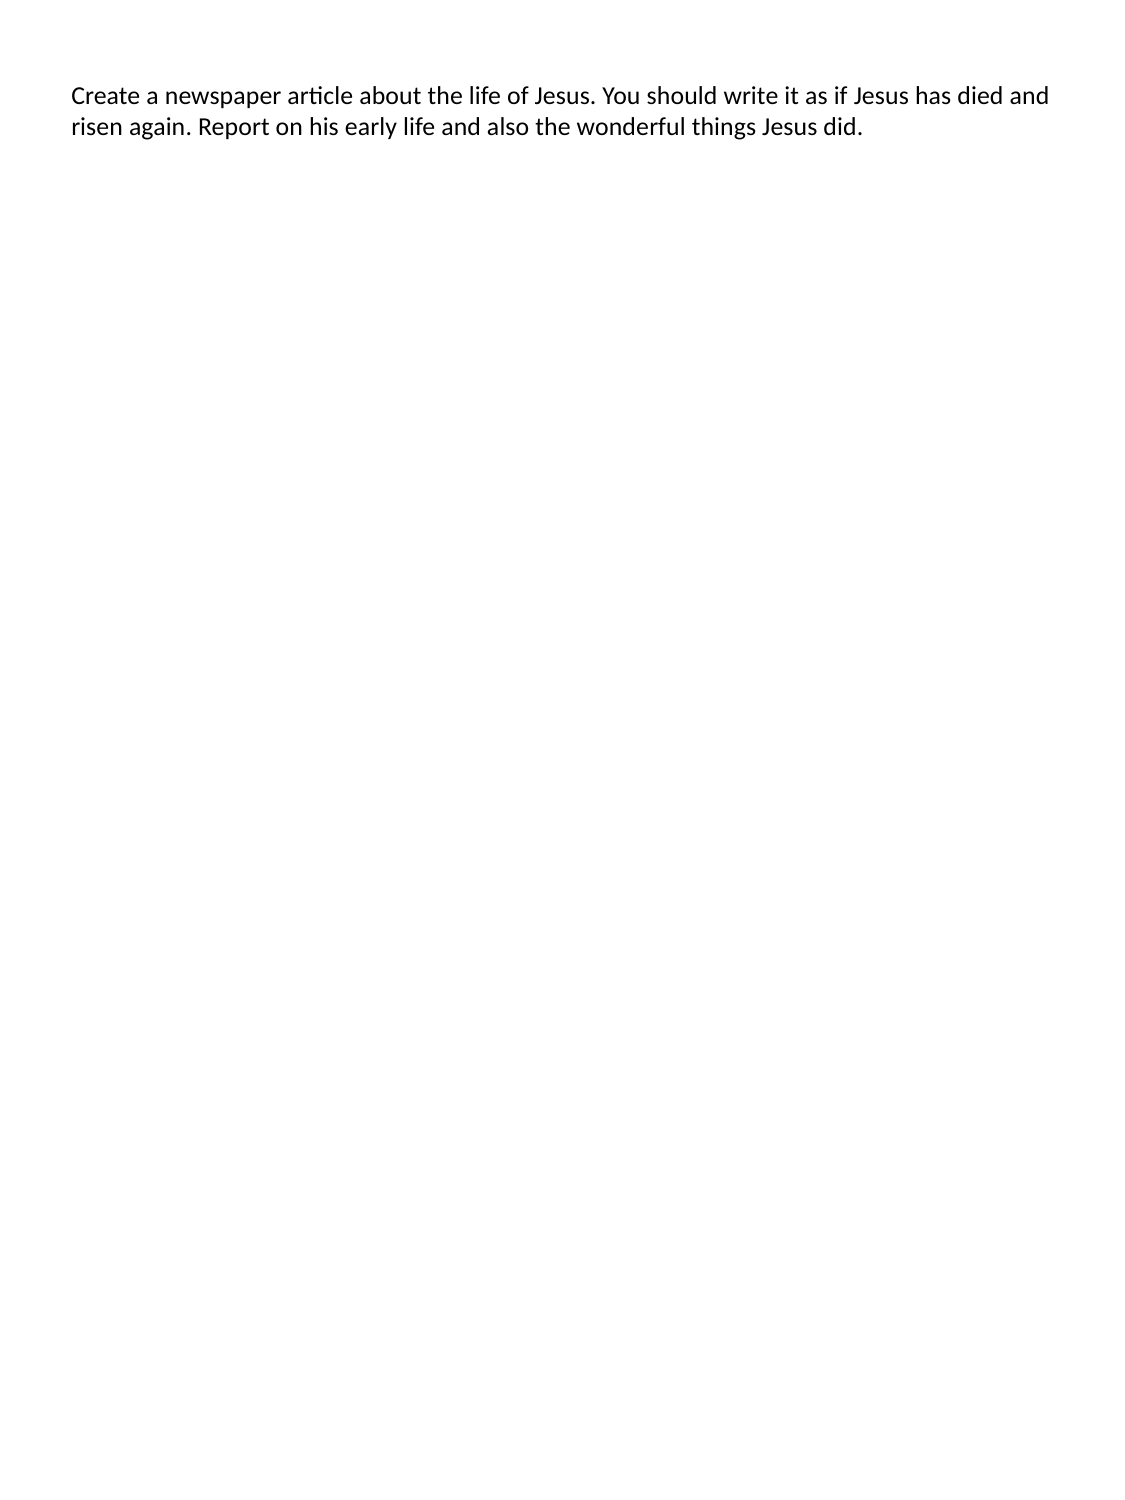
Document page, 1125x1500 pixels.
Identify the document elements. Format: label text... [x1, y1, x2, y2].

title Create a newspaper article about the life of Jesus. You should write it as if Jesus has died and risen again. Report on his early life and also the wonderful things Jesus did. [56, 60, 1069, 160]
